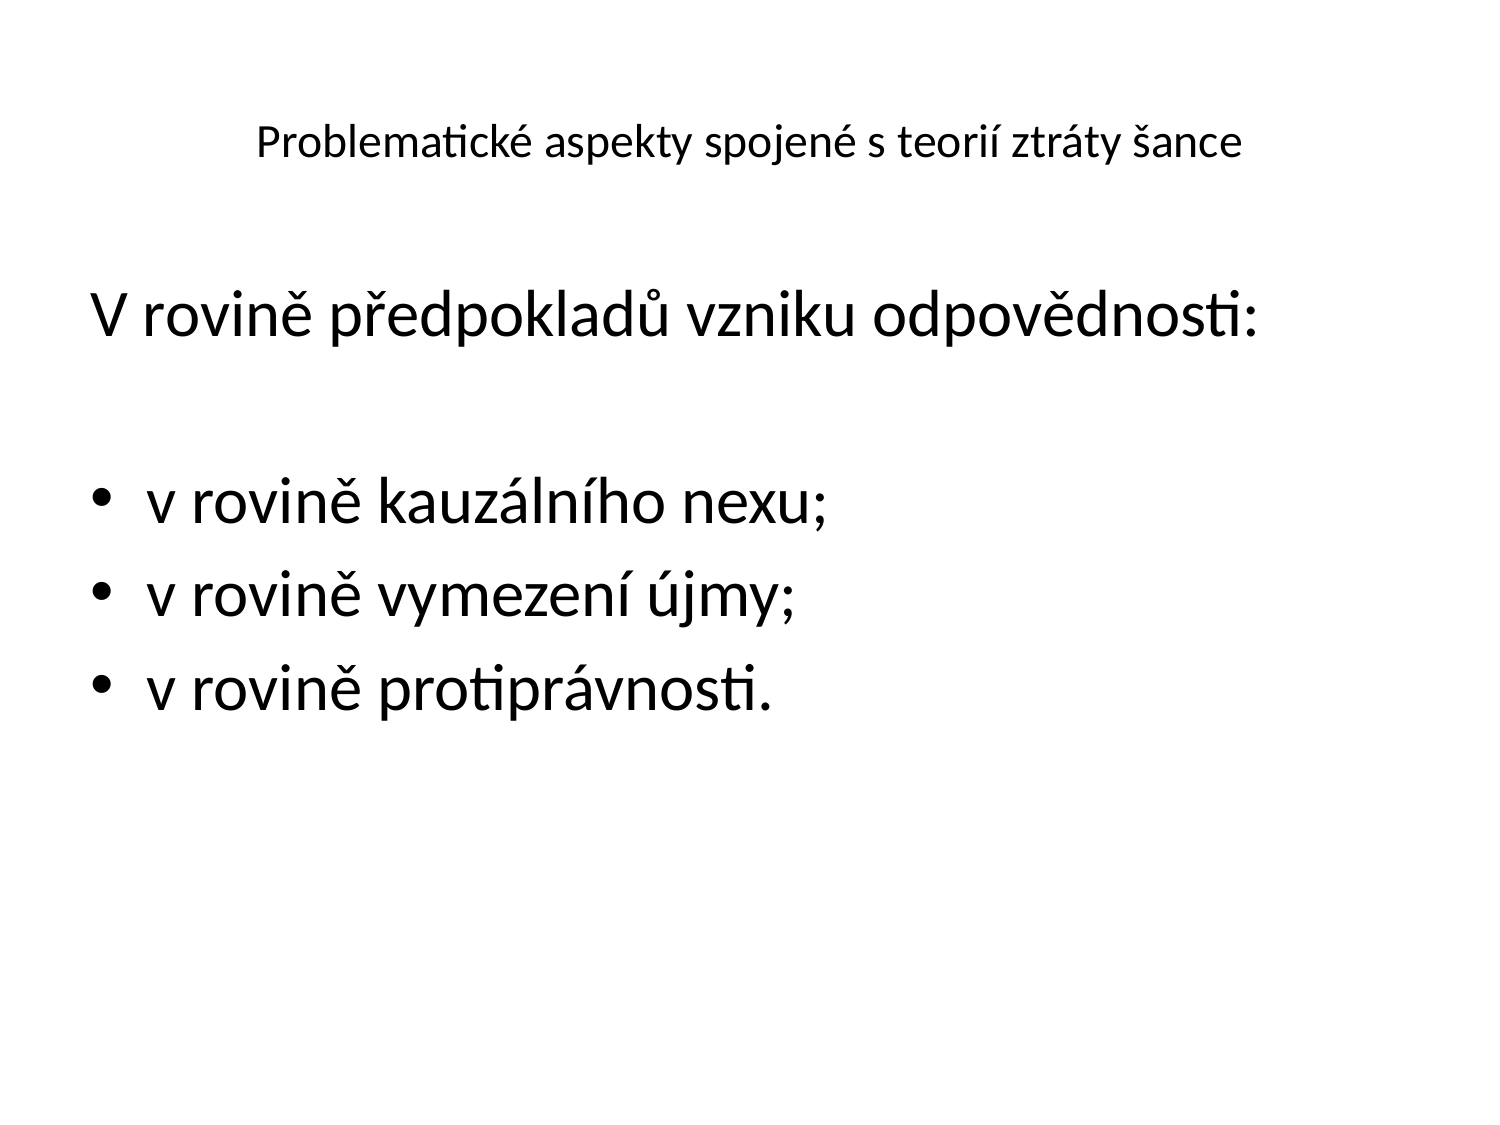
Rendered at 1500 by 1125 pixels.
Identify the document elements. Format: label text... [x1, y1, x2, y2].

title Problematické aspekty spojené s teorií ztráty šance [75, 45, 1425, 233]
list V rovině předpokladů vzniku odpovědnosti: v rovině kauzálního nexu; v rovině vymezení újmy; v rovině protiprávnosti. [75, 262, 1425, 1005]
